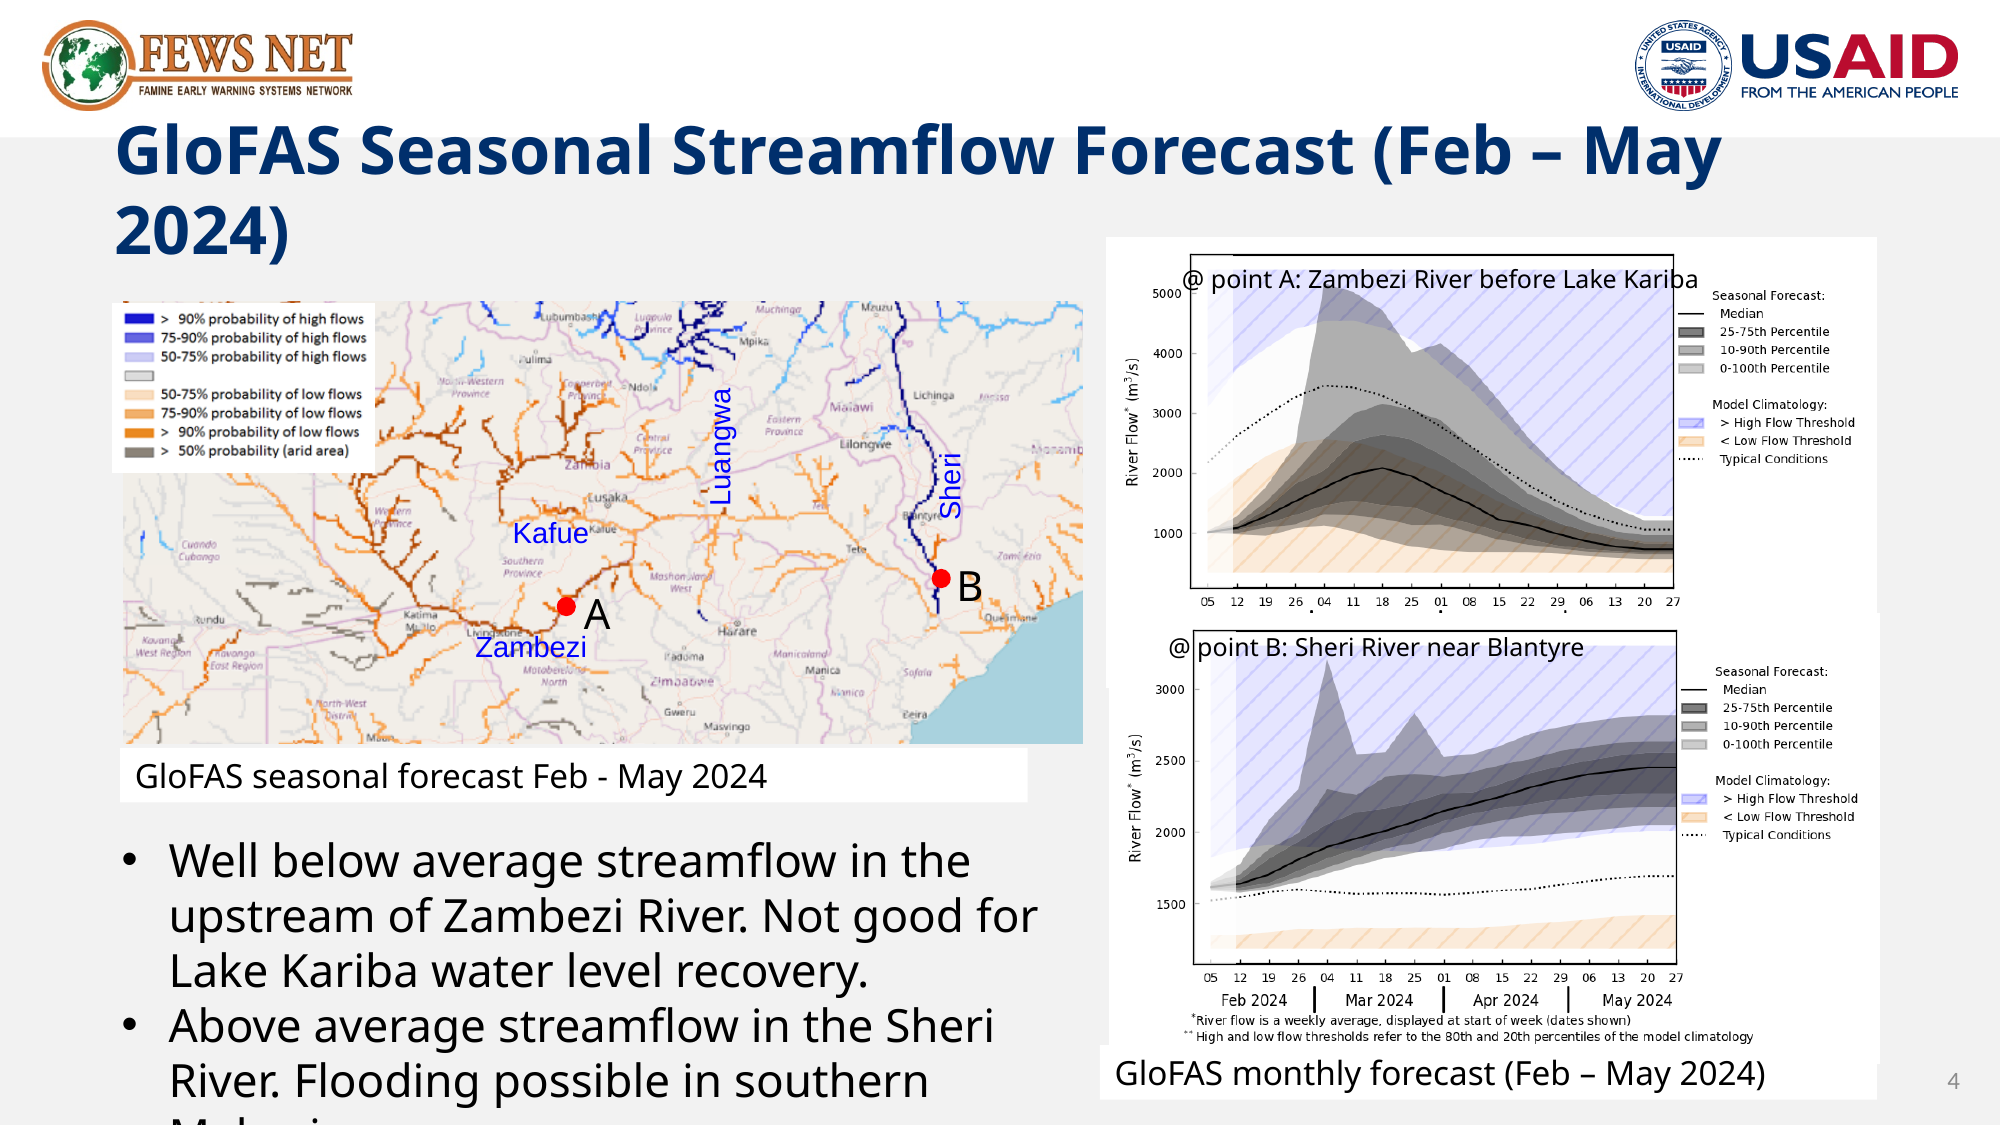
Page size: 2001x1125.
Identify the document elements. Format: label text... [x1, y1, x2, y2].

picture [1635, 20, 1958, 111]
text_box GloFAS monthly forecast (Feb – May 2024) [1099, 1045, 1877, 1100]
picture [112, 301, 1084, 744]
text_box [933, 552, 996, 619]
picture [42, 20, 353, 111]
picture [1106, 237, 1881, 1064]
text_box Well below average streamflow in the upstream of Zambezi River. Not good for Lake Kariba water level recovery. Above average streamflow in the Sheri River. Flooding possible in southern Malawi. [106, 823, 1083, 1125]
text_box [558, 580, 626, 647]
text_box GloFAS seasonal forecast Feb - May 2024 [120, 751, 1028, 803]
title GloFAS Seasonal Streamflow Forecast (Feb – May 2024) [99, 127, 1900, 248]
